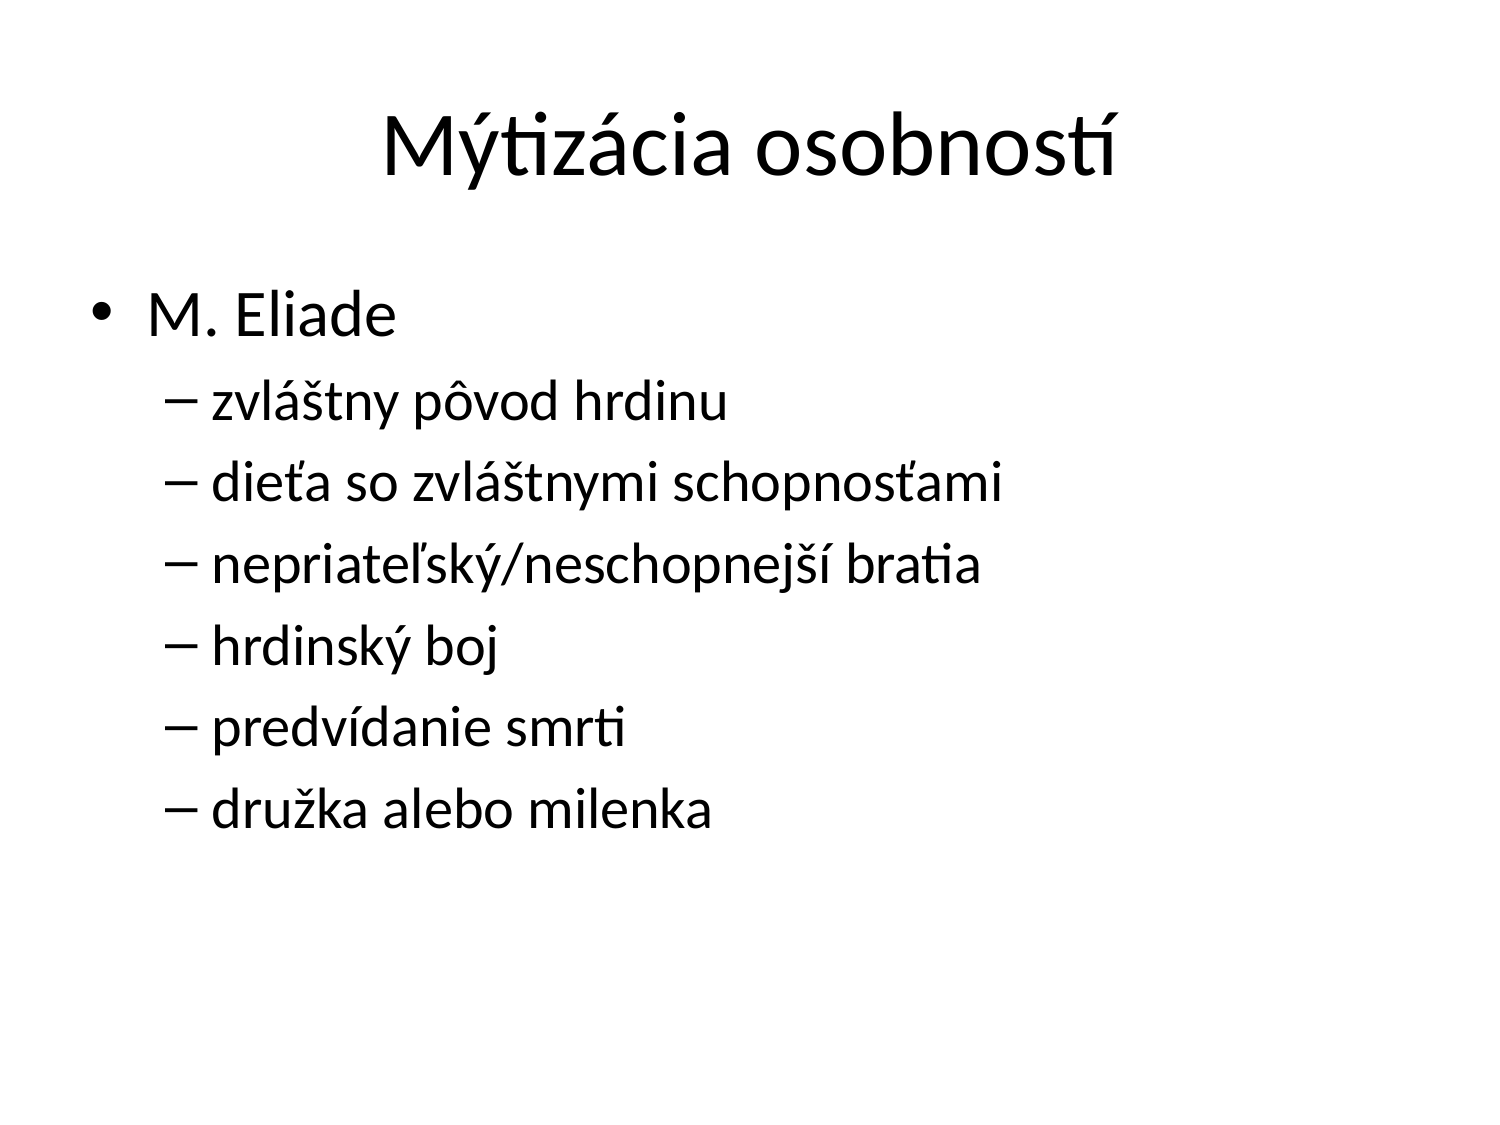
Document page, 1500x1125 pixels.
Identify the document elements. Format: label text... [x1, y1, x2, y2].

list M. Eliade zvláštny pôvod hrdinu dieťa so zvláštnymi schopnosťami nepriateľský/neschopnejší bratia hrdinský boj predvídanie smrti družka alebo milenka [75, 262, 1425, 1005]
title Mýtizácia osobností [75, 45, 1425, 233]
